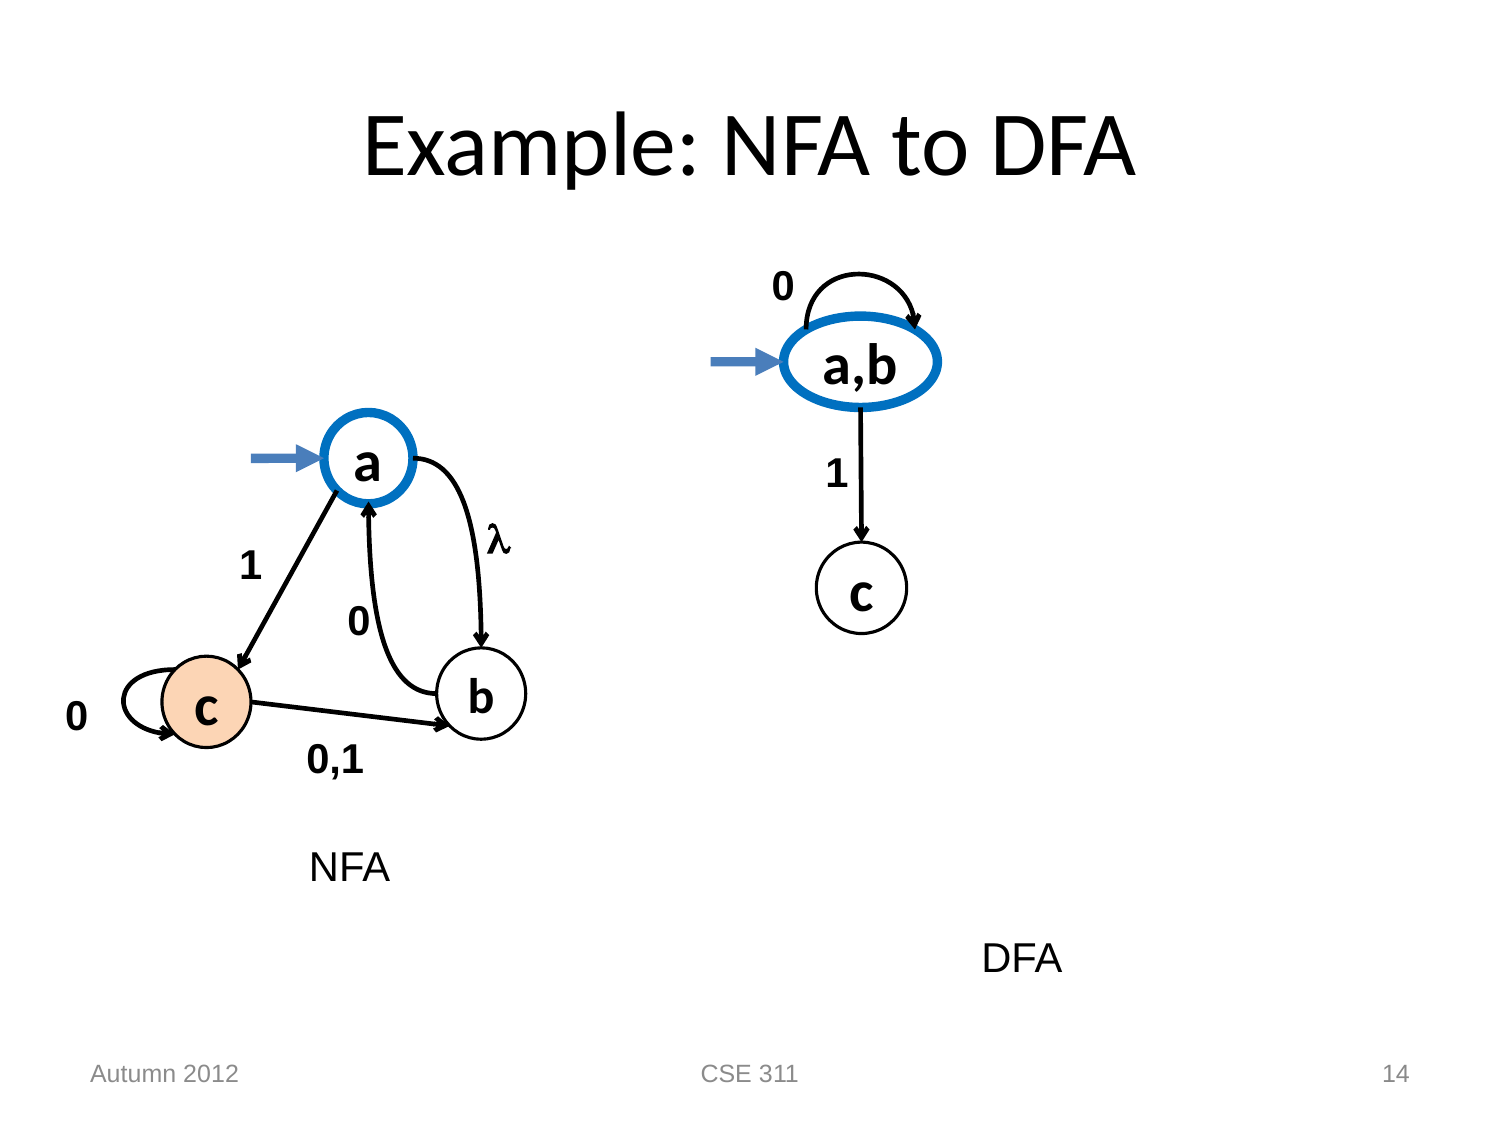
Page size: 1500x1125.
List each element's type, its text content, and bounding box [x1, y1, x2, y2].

text_box 1 [810, 438, 855, 504]
text_box c [814, 540, 909, 636]
title Example: NFA to DFA [75, 45, 1425, 233]
text_box DFA [966, 923, 1078, 989]
slide_number 14 [1074, 1042, 1425, 1103]
text_box 0 [756, 251, 810, 317]
slide_number Autumn 2012 [75, 1042, 425, 1103]
text_box NFA [294, 832, 406, 897]
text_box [49, 412, 527, 791]
text_box a,b [781, 314, 940, 410]
footer CSE 311 [512, 1042, 988, 1103]
